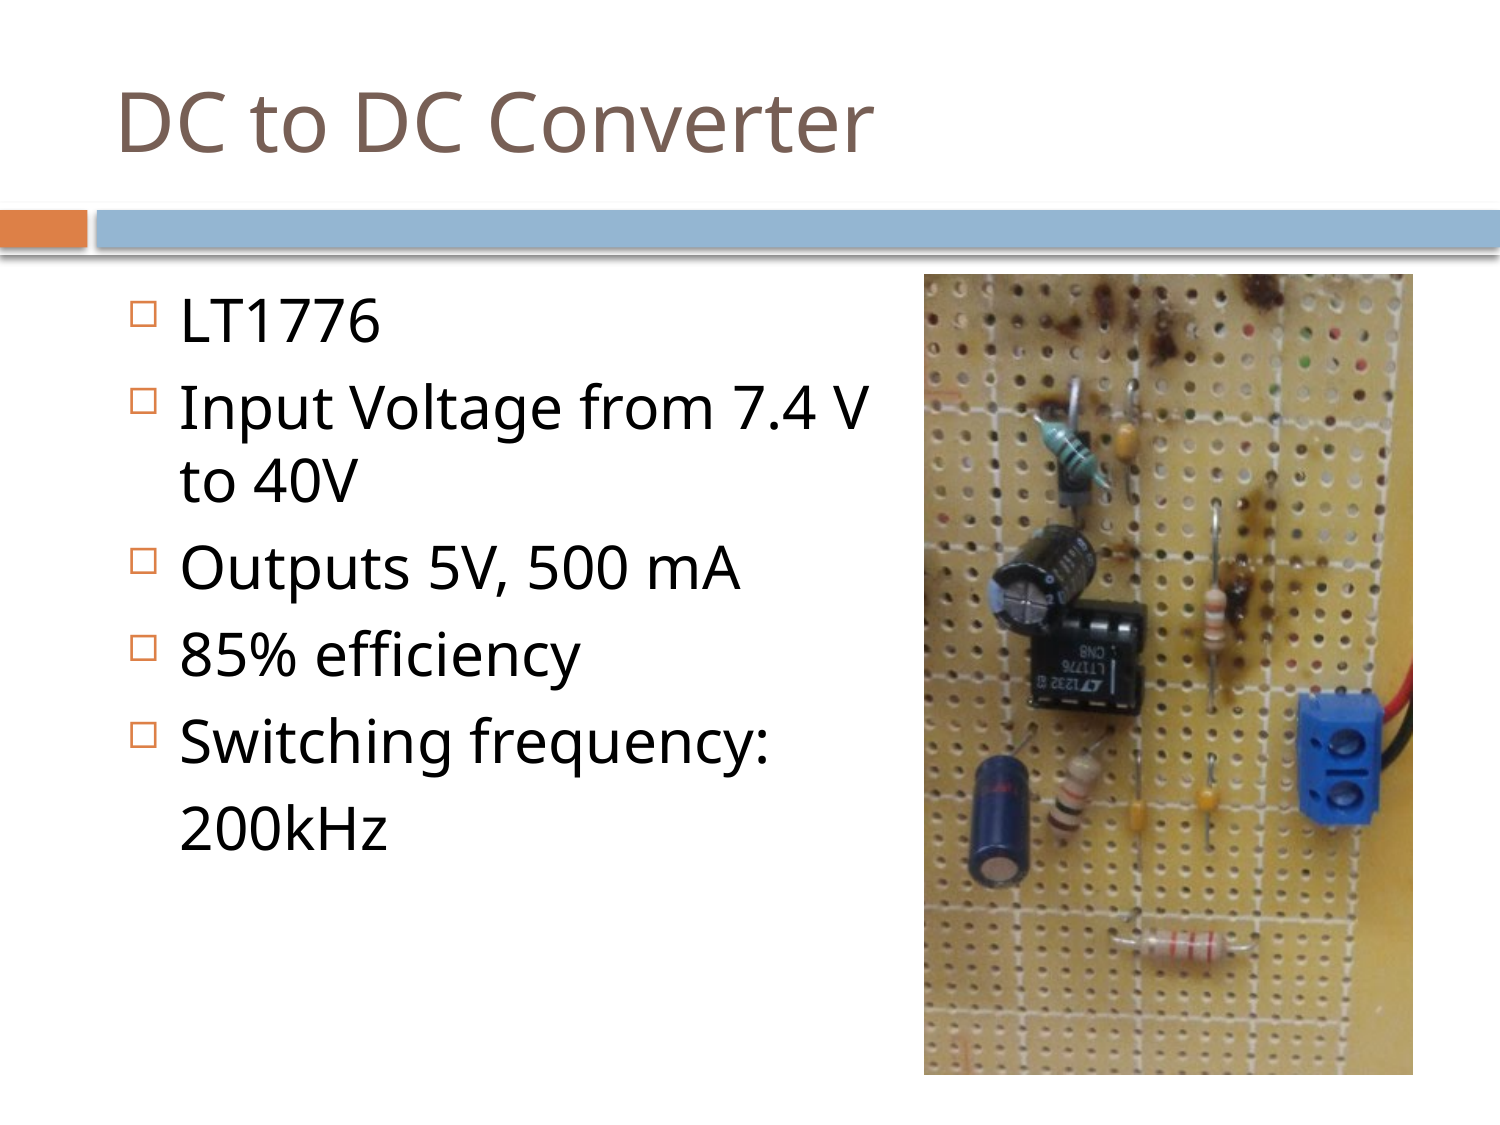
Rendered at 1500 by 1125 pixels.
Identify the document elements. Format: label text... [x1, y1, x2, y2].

list LT1776 Input Voltage from 7.4 V to 40V Outputs 5V, 500 mA 85% efficiency Switching frequency: 200kHz [112, 275, 900, 1018]
picture [924, 274, 1413, 1076]
title DC to DC Converter [99, 37, 1438, 200]
